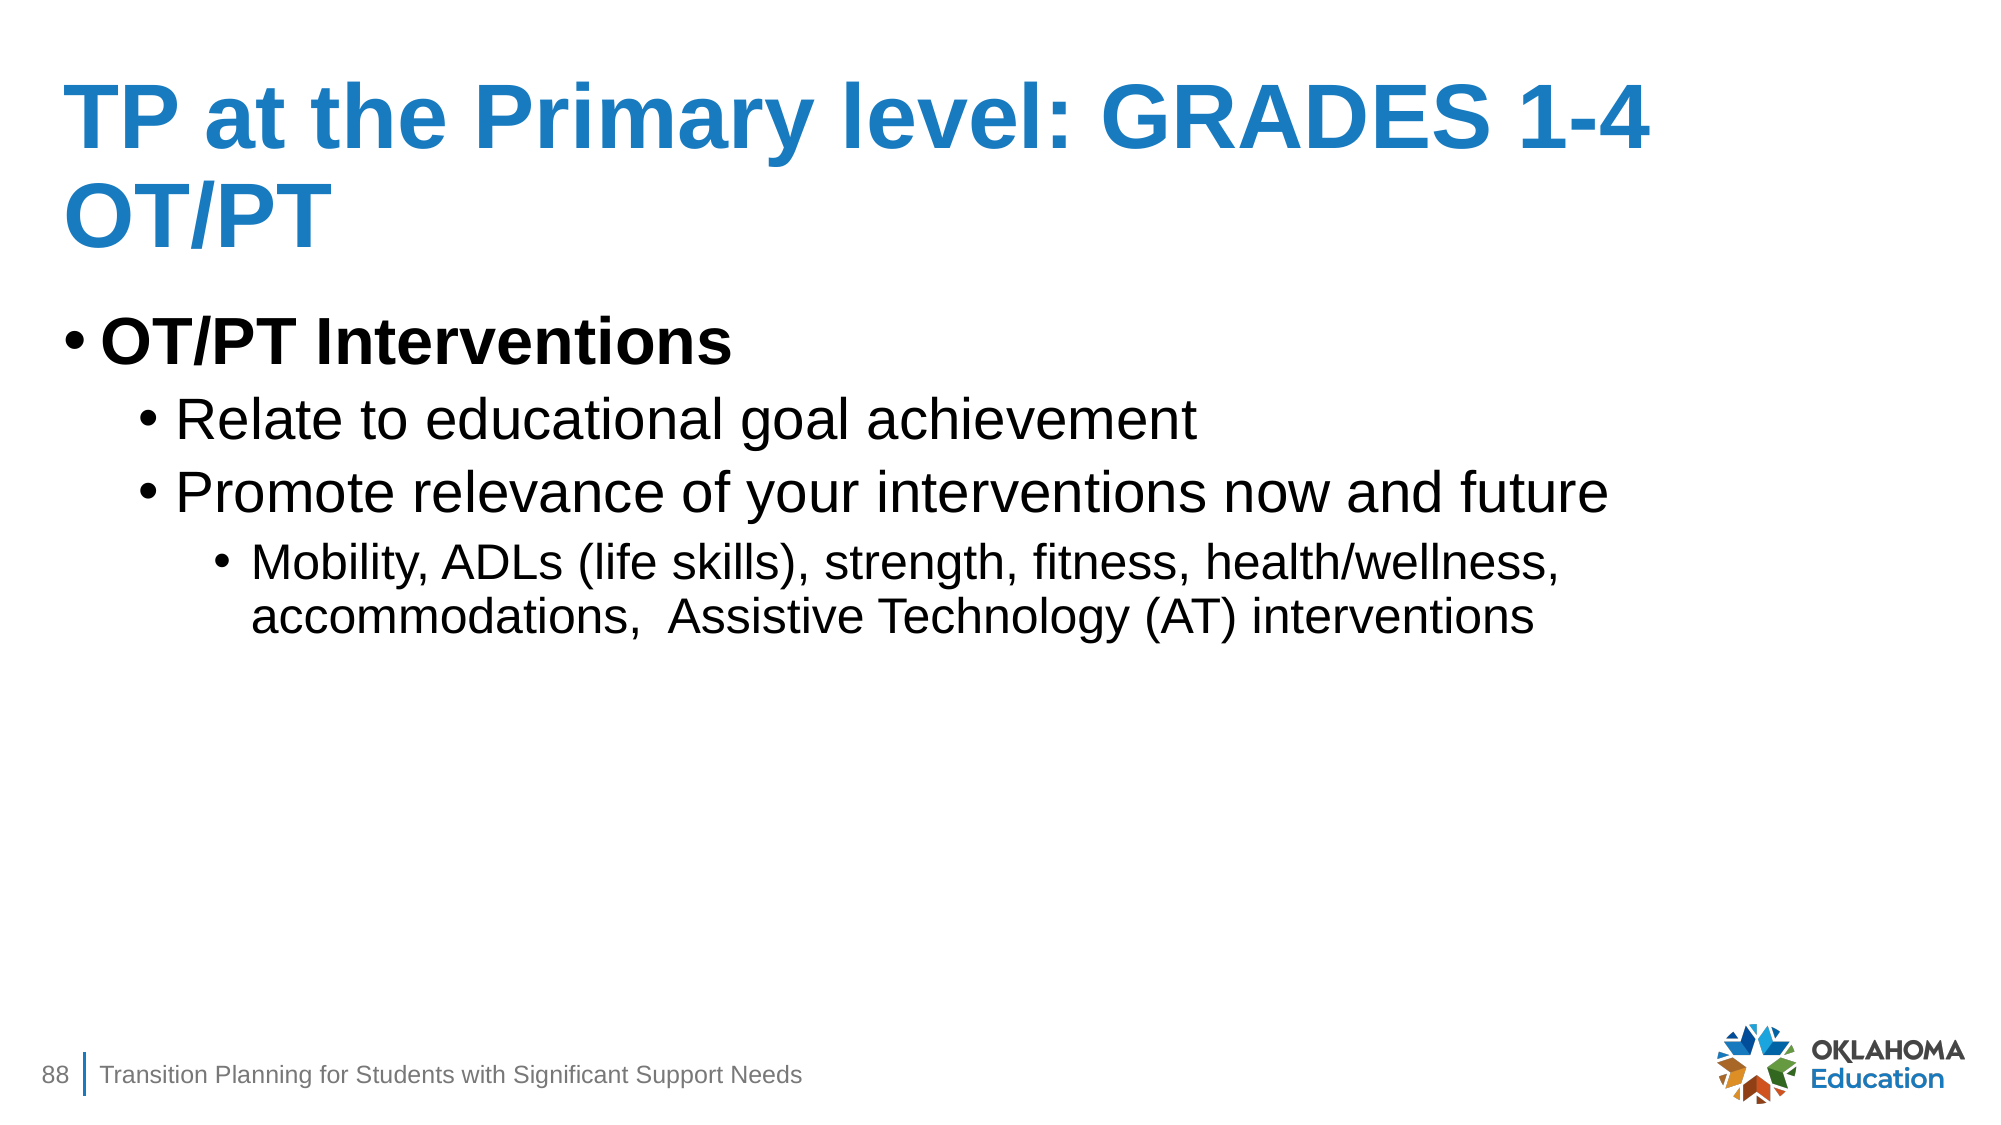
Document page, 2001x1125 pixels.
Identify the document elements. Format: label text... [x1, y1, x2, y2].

slide_number 88 [0, 1043, 85, 1104]
title TP at the Primary level: GRADES 1-4 OT/PT [48, 59, 1952, 278]
list OT/PT Interventions Relate to educational goal achievement Promote relevance of your interventions now and future Mobility, ADLs (life skills), strength, fitness, health/wellness, accommodations, Assistive Technology (AT) interventions [48, 299, 1952, 1014]
picture [1717, 1024, 1965, 1104]
footer Transition Planning for Students with Significant Support Needs [85, 1043, 1063, 1104]
